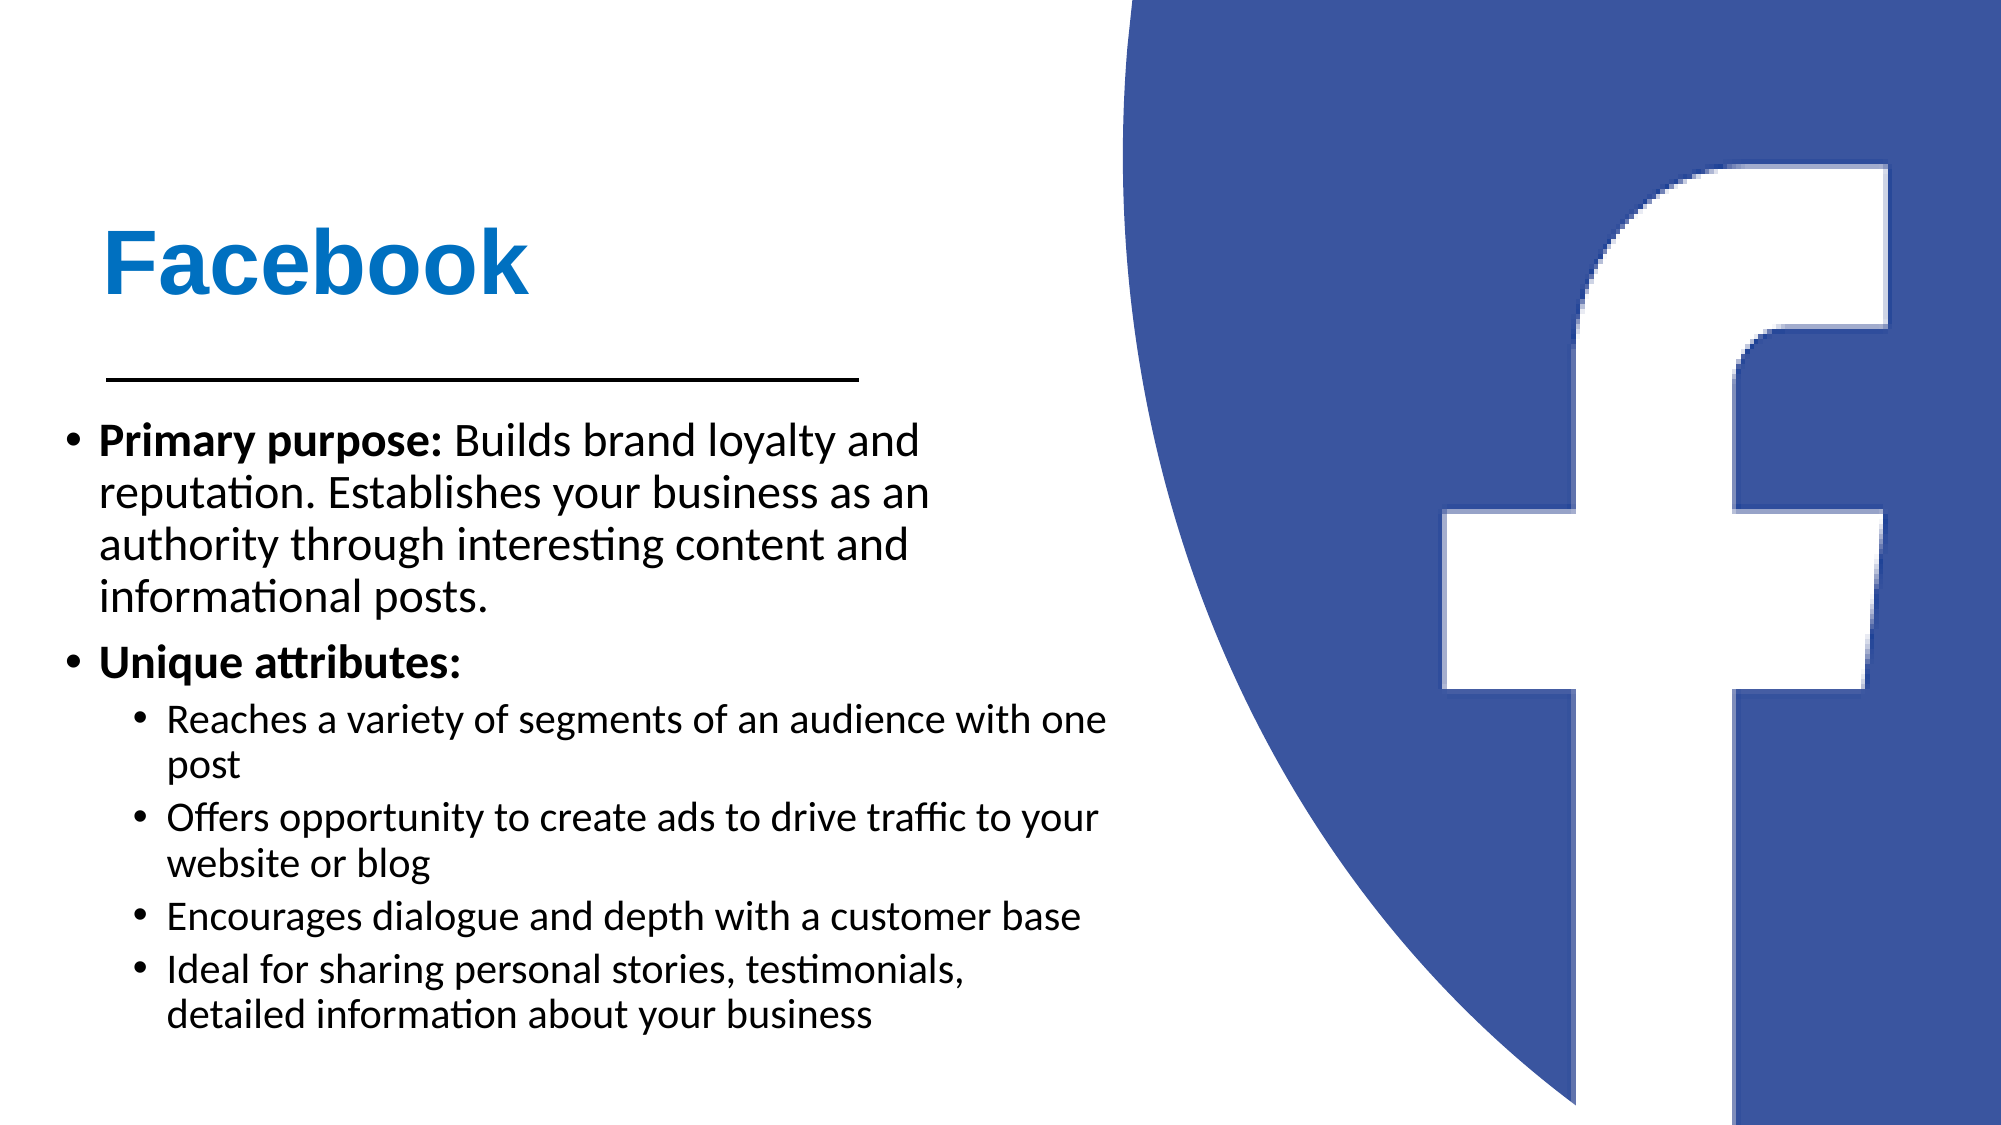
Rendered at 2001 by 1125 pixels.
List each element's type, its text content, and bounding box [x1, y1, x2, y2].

title Facebook [87, 185, 928, 346]
picture [1122, 0, 2001, 1125]
list Primary purpose: Builds brand loyalty and reputation. Establishes your business as an authority through interesting content and informational posts. Unique attributes: Reaches a variety of segments of an audience with one post Offers opportunity to create ads to drive traffic to your website or blog Encourages dialogue and depth with a customer base Ideal for sharing personal stories, testimonials, detailed information about your business [50, 408, 1122, 1082]
